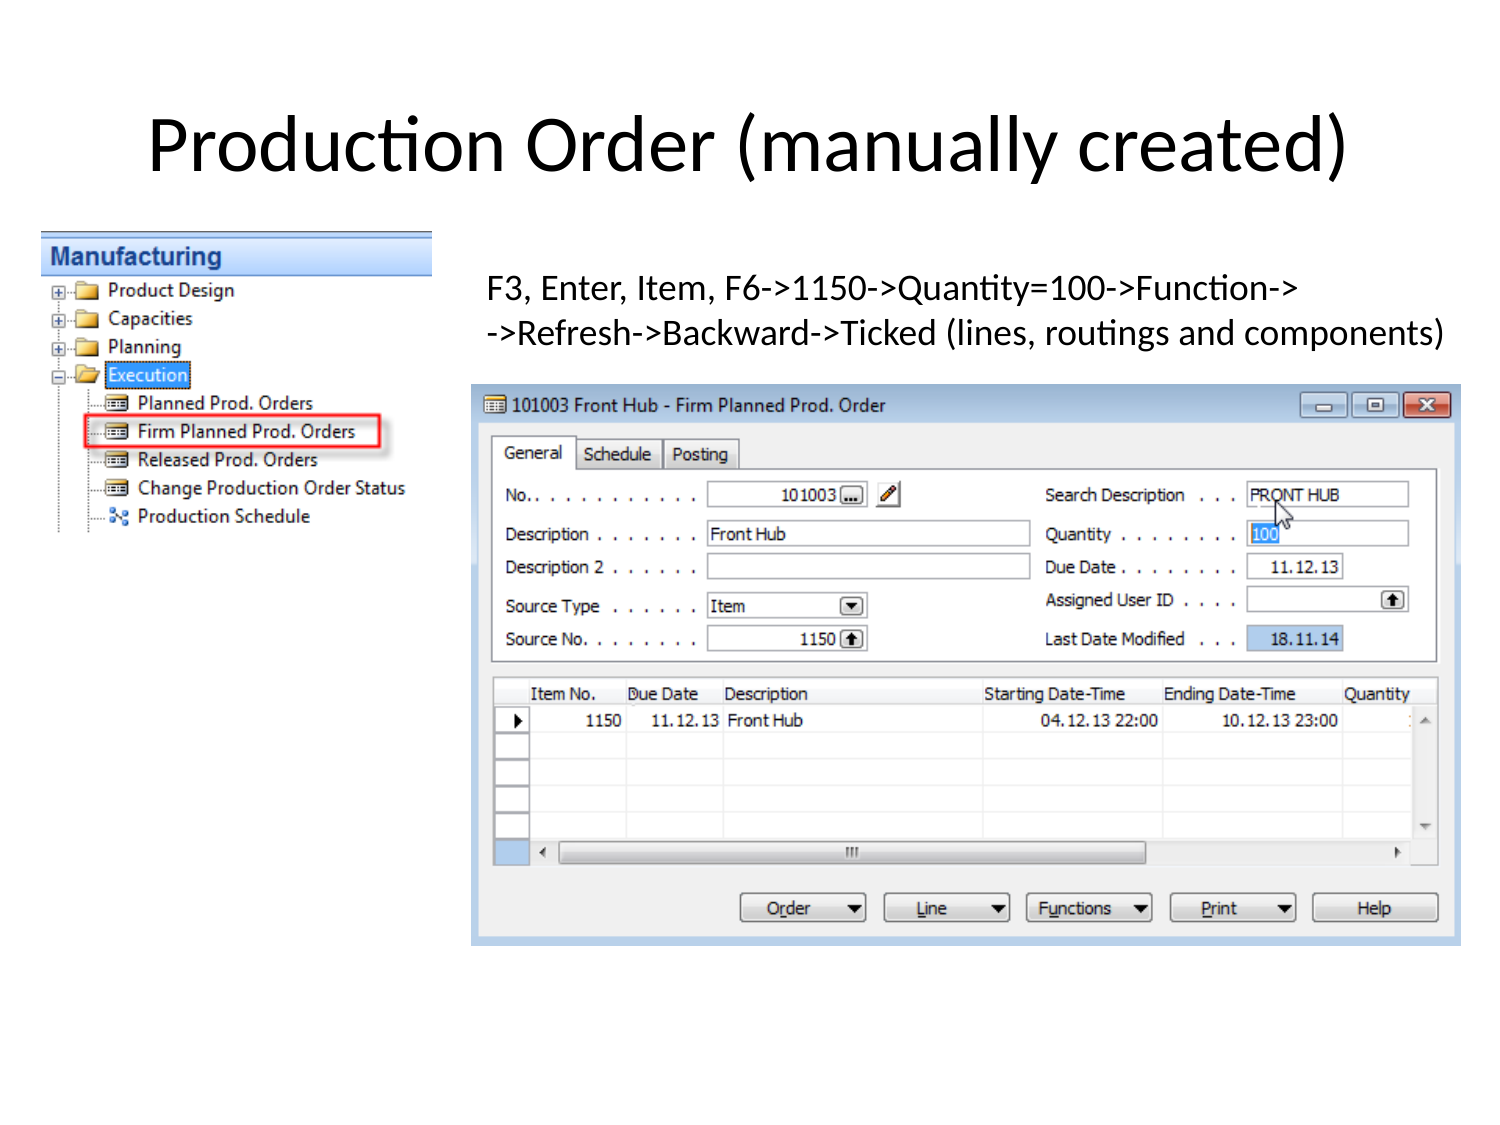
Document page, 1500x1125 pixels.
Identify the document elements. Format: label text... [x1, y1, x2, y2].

text_box F3, Enter, Item, F6->1150->Quantity=100->Function-> ->Refresh->Backward->Ticked (lines, routings and components) [471, 255, 1461, 361]
picture [471, 384, 1462, 946]
title Production Order (manually created) [75, 45, 1425, 233]
picture [41, 231, 433, 534]
